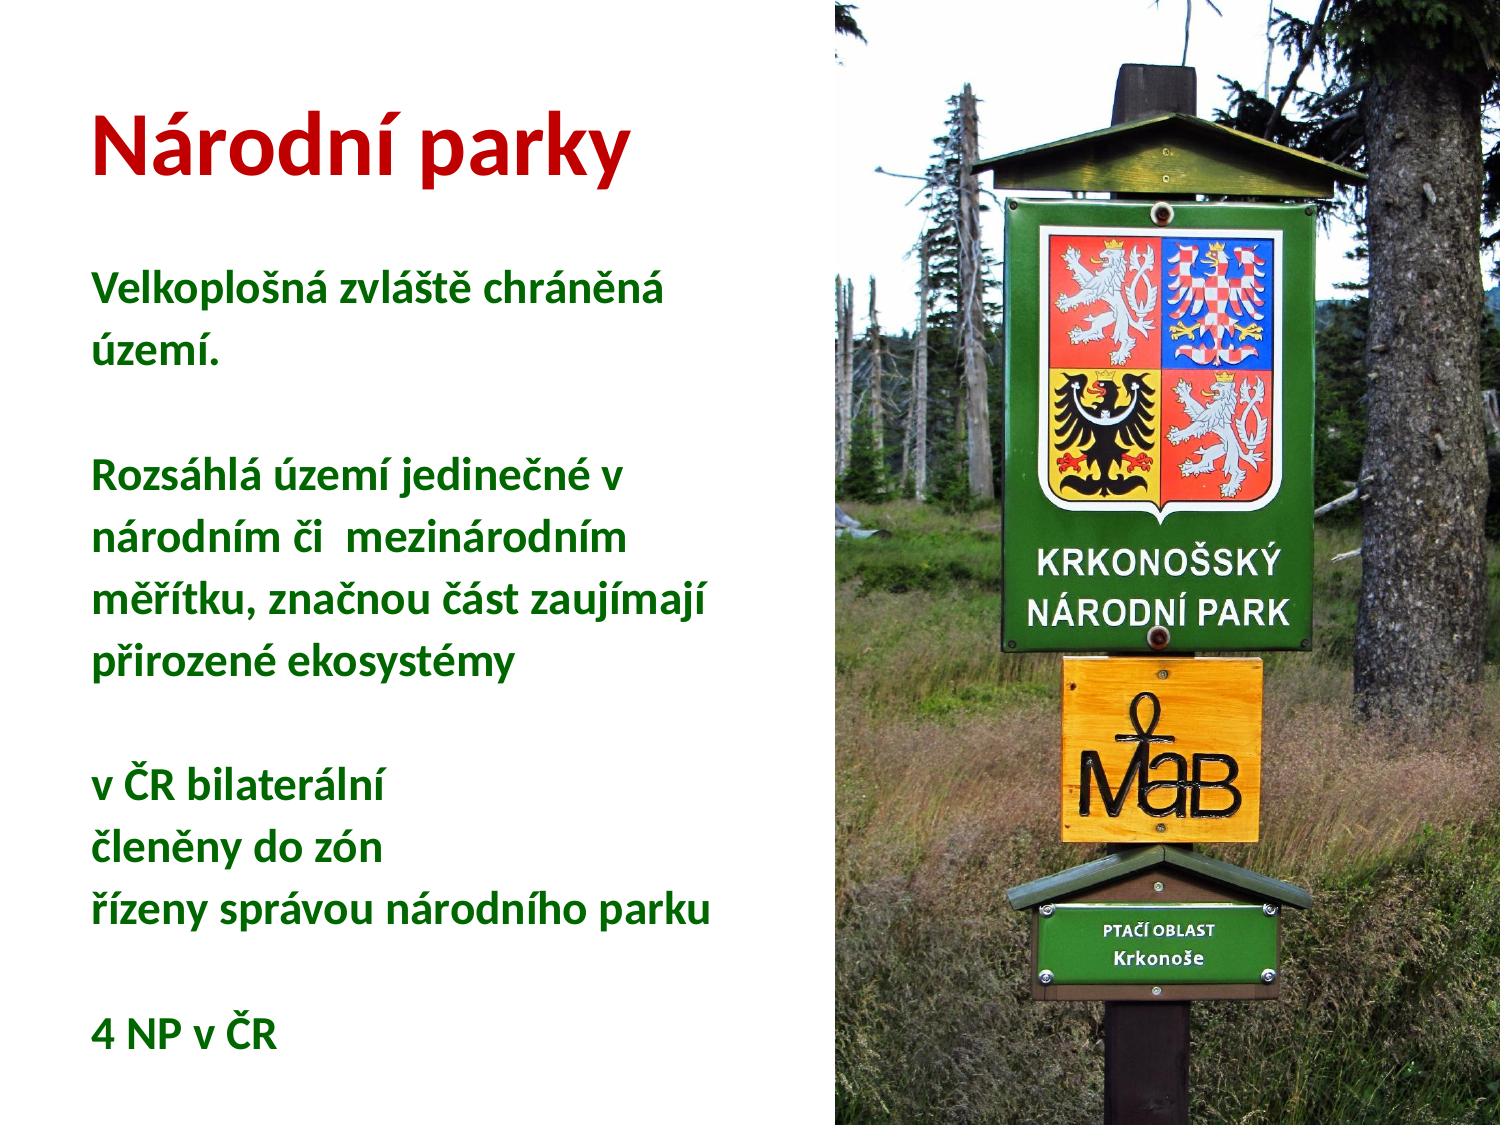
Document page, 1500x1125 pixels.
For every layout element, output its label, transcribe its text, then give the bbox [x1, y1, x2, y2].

list Velkoplošná zvláště chráněná území. Rozsáhlá území jedinečné v národním či mezinárodním měřítku, značnou část zaujímají přirozené ekosystémy v ČR bilaterální členěny do zón řízeny správou národního parku 4 NP v ČR [76, 243, 798, 1071]
title Národní parky [75, 45, 830, 233]
picture [835, 0, 1500, 1125]
